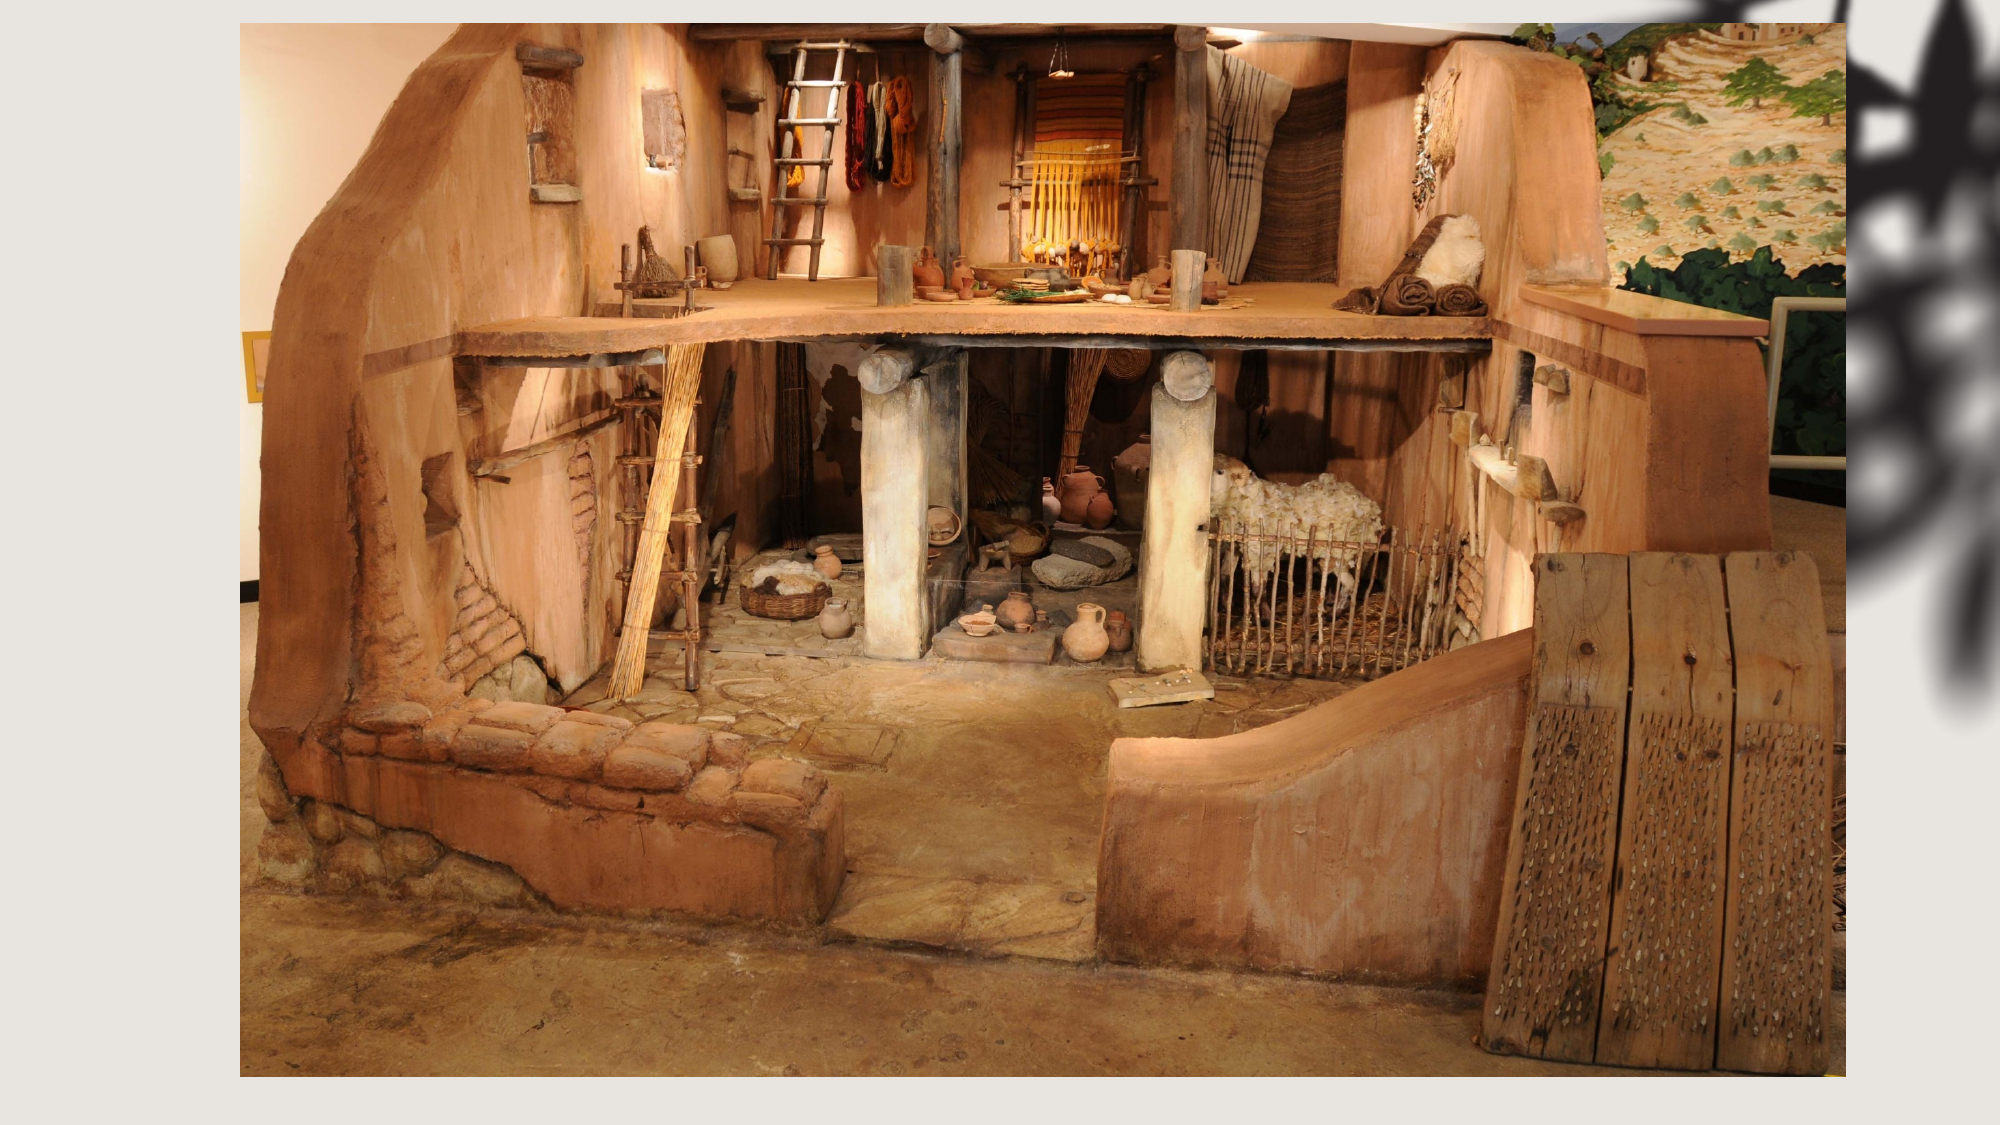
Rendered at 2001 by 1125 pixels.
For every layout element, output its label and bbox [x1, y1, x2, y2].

picture [240, 0, 2000, 1078]
